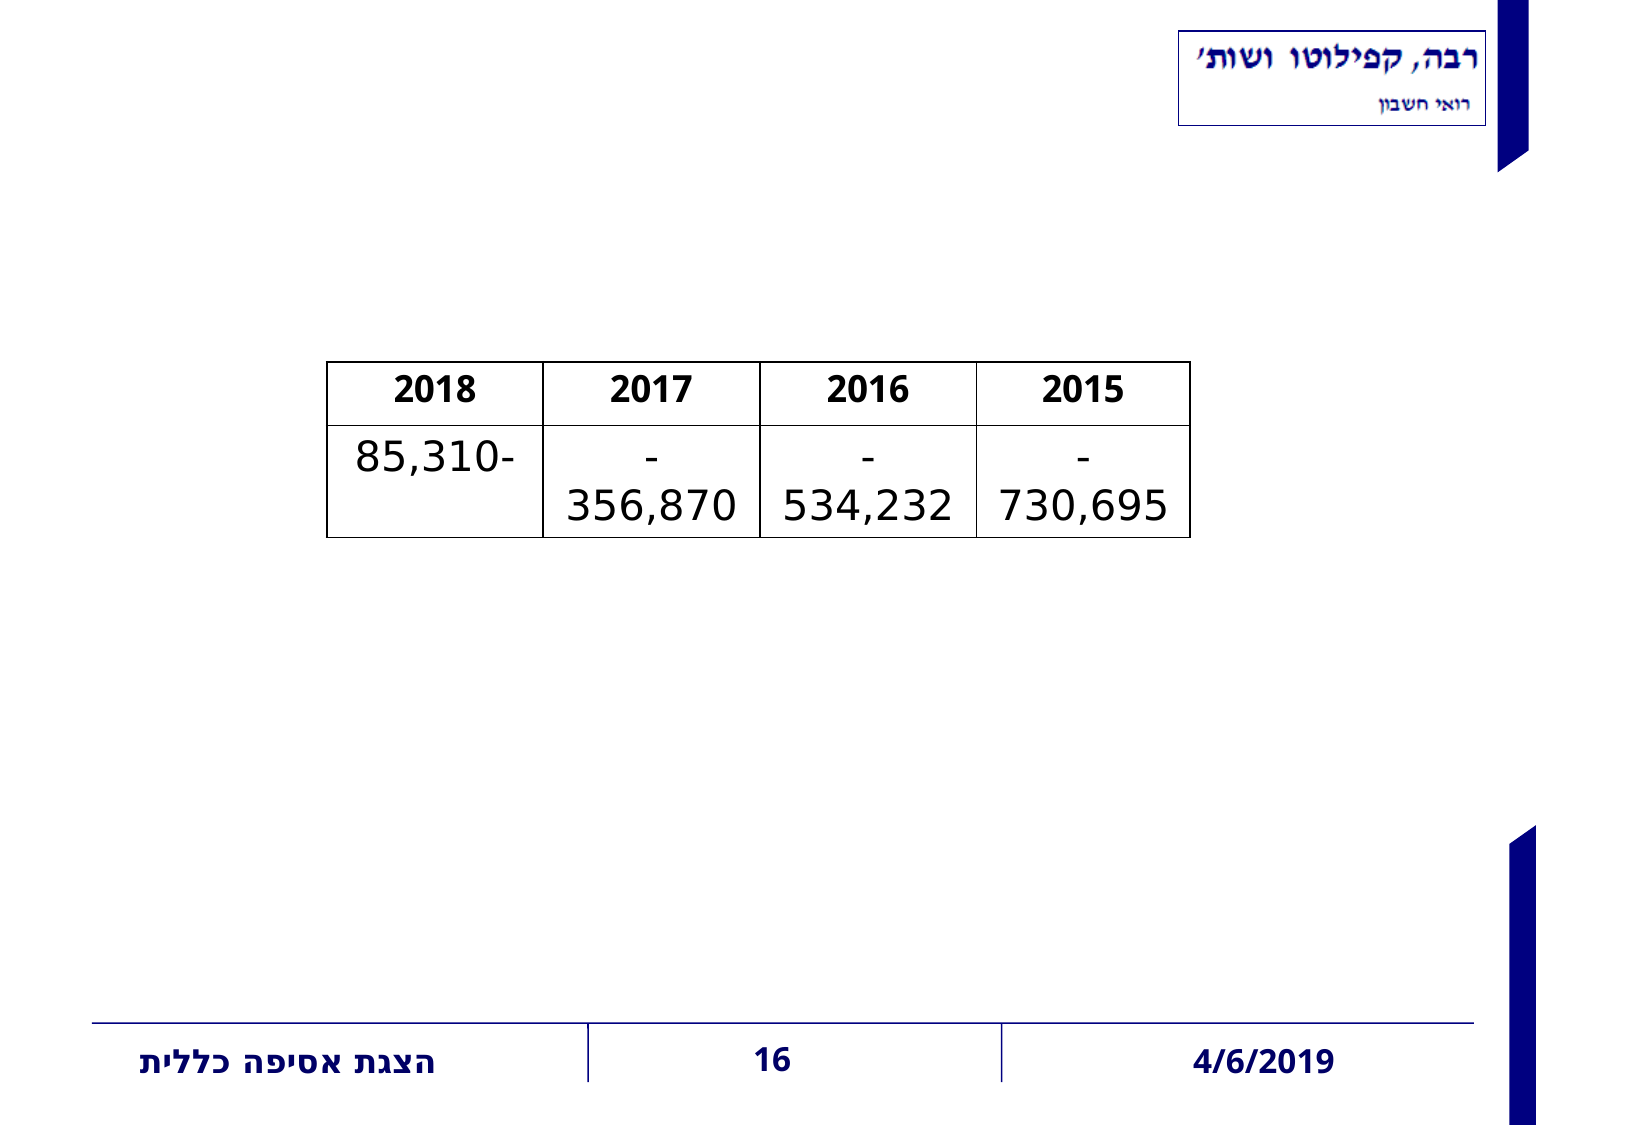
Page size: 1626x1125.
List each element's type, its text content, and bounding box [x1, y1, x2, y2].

picture [1179, 32, 1485, 125]
table_header 2018 [328, 363, 542, 425]
table_header 2017 [544, 363, 759, 425]
picture [1166, 30, 1488, 138]
table_header 2015 [977, 363, 1189, 425]
table_cell -534,232 [761, 426, 976, 537]
table_cell -730,695 [977, 426, 1189, 537]
table_cell -85,310 [328, 426, 542, 537]
table_cell -356,870 [544, 426, 759, 537]
table_header 2016 [761, 363, 976, 425]
